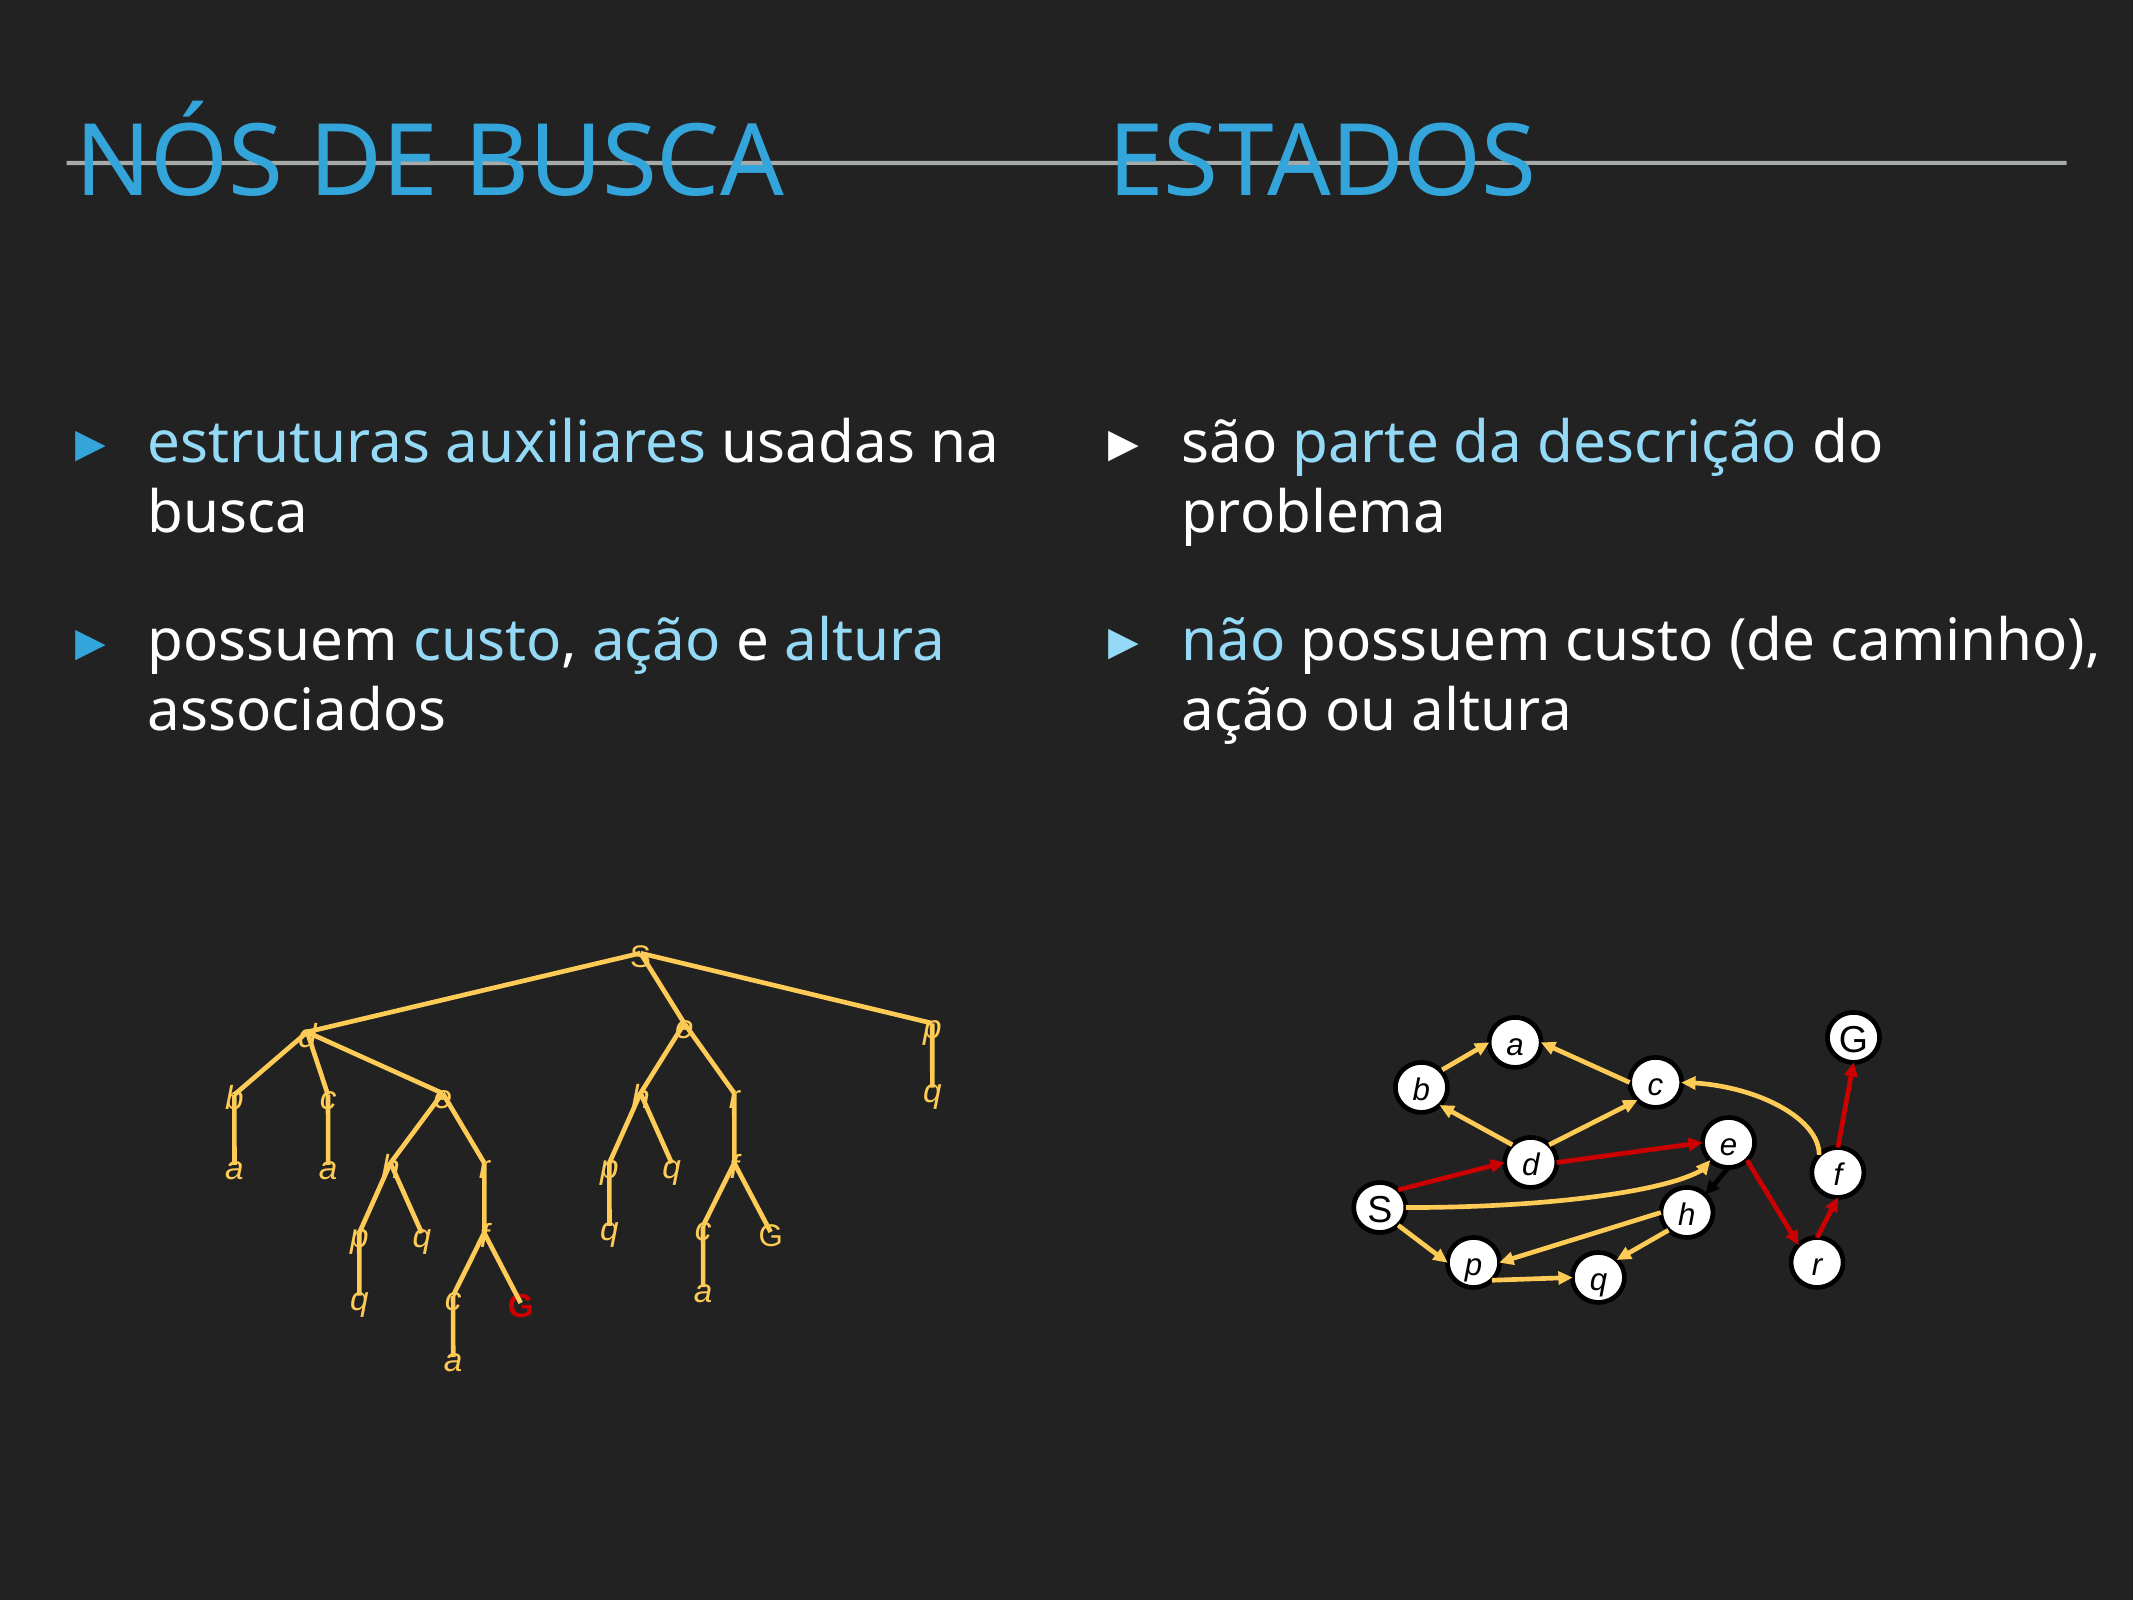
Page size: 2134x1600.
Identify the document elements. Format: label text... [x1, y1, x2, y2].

text_box estados [1100, 110, 2134, 230]
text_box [208, 928, 959, 1387]
text_box nós de busca [66, 110, 1100, 230]
text_box são parte da descrição do problema não possuem custo (de caminho), ação ou altura [1100, 395, 2134, 880]
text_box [1353, 1007, 1880, 1304]
text_box estruturas auxiliares usadas na busca possuem custo, ação e altura associados [66, 395, 1100, 880]
